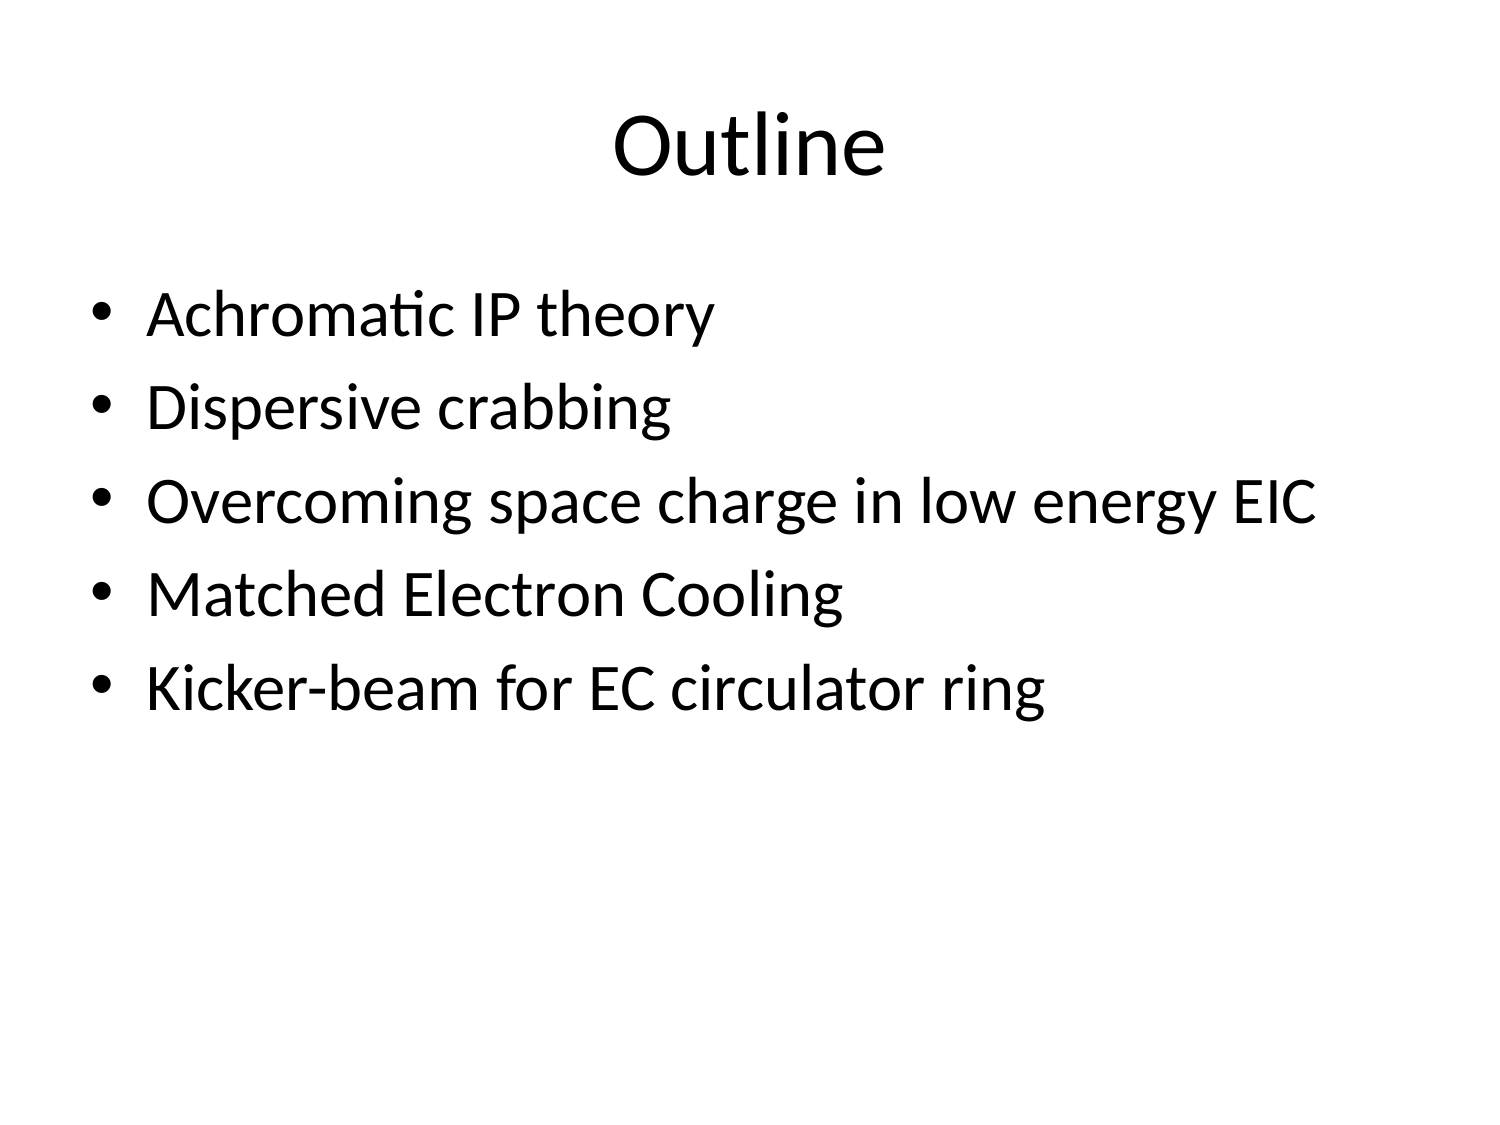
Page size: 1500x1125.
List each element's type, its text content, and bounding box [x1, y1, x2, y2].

list Achromatic IP theory Dispersive crabbing Overcoming space charge in low energy EIC Matched Electron Cooling Kicker-beam for EC circulator ring [75, 262, 1425, 1005]
title Outline [75, 45, 1425, 233]
